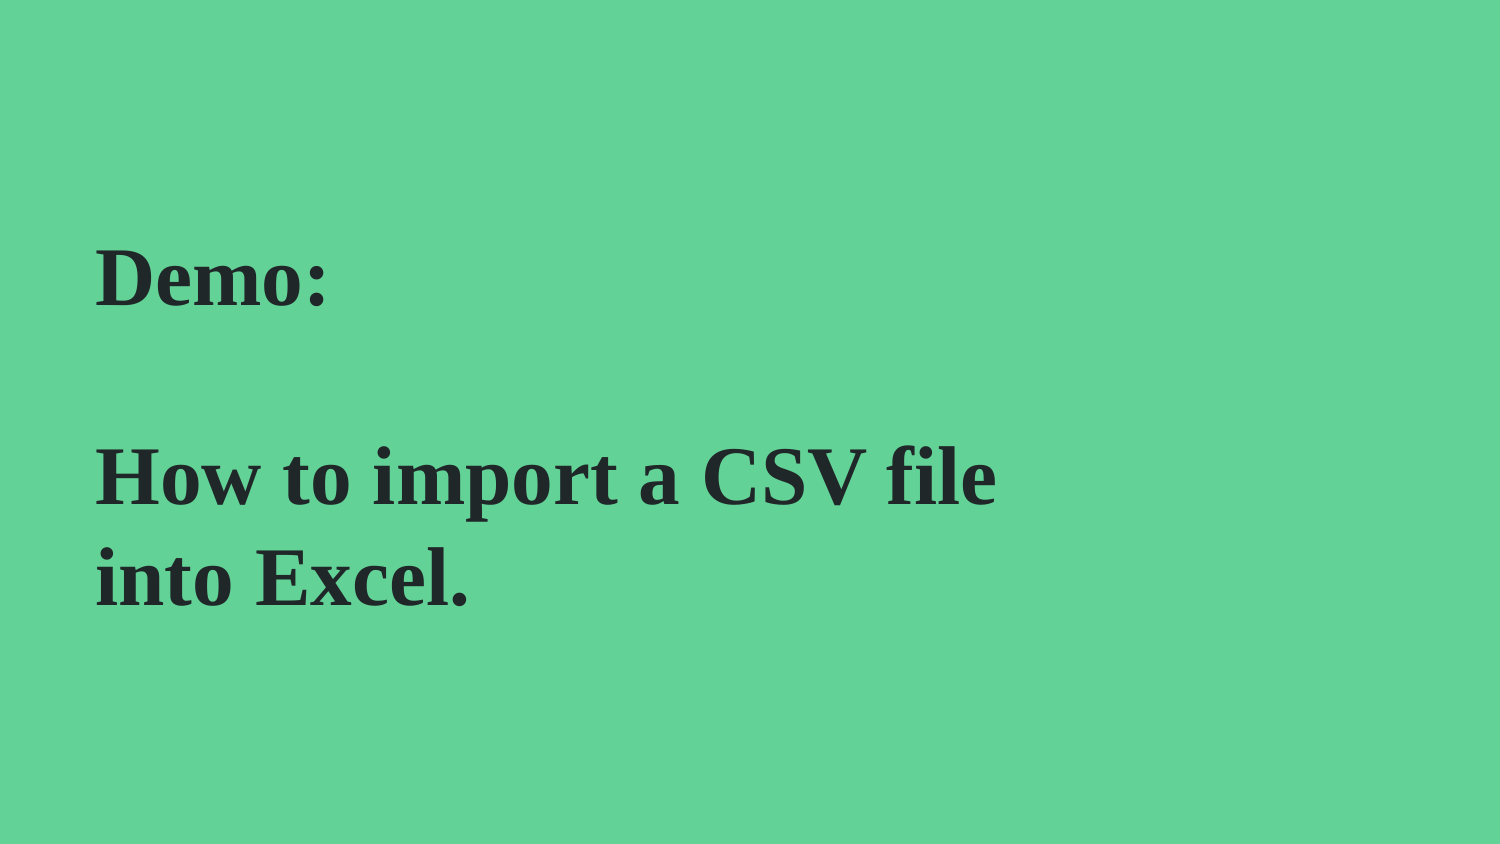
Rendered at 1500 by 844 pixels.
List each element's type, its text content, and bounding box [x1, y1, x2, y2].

title Demo: How to import a CSV file into Excel. [80, 86, 1032, 758]
